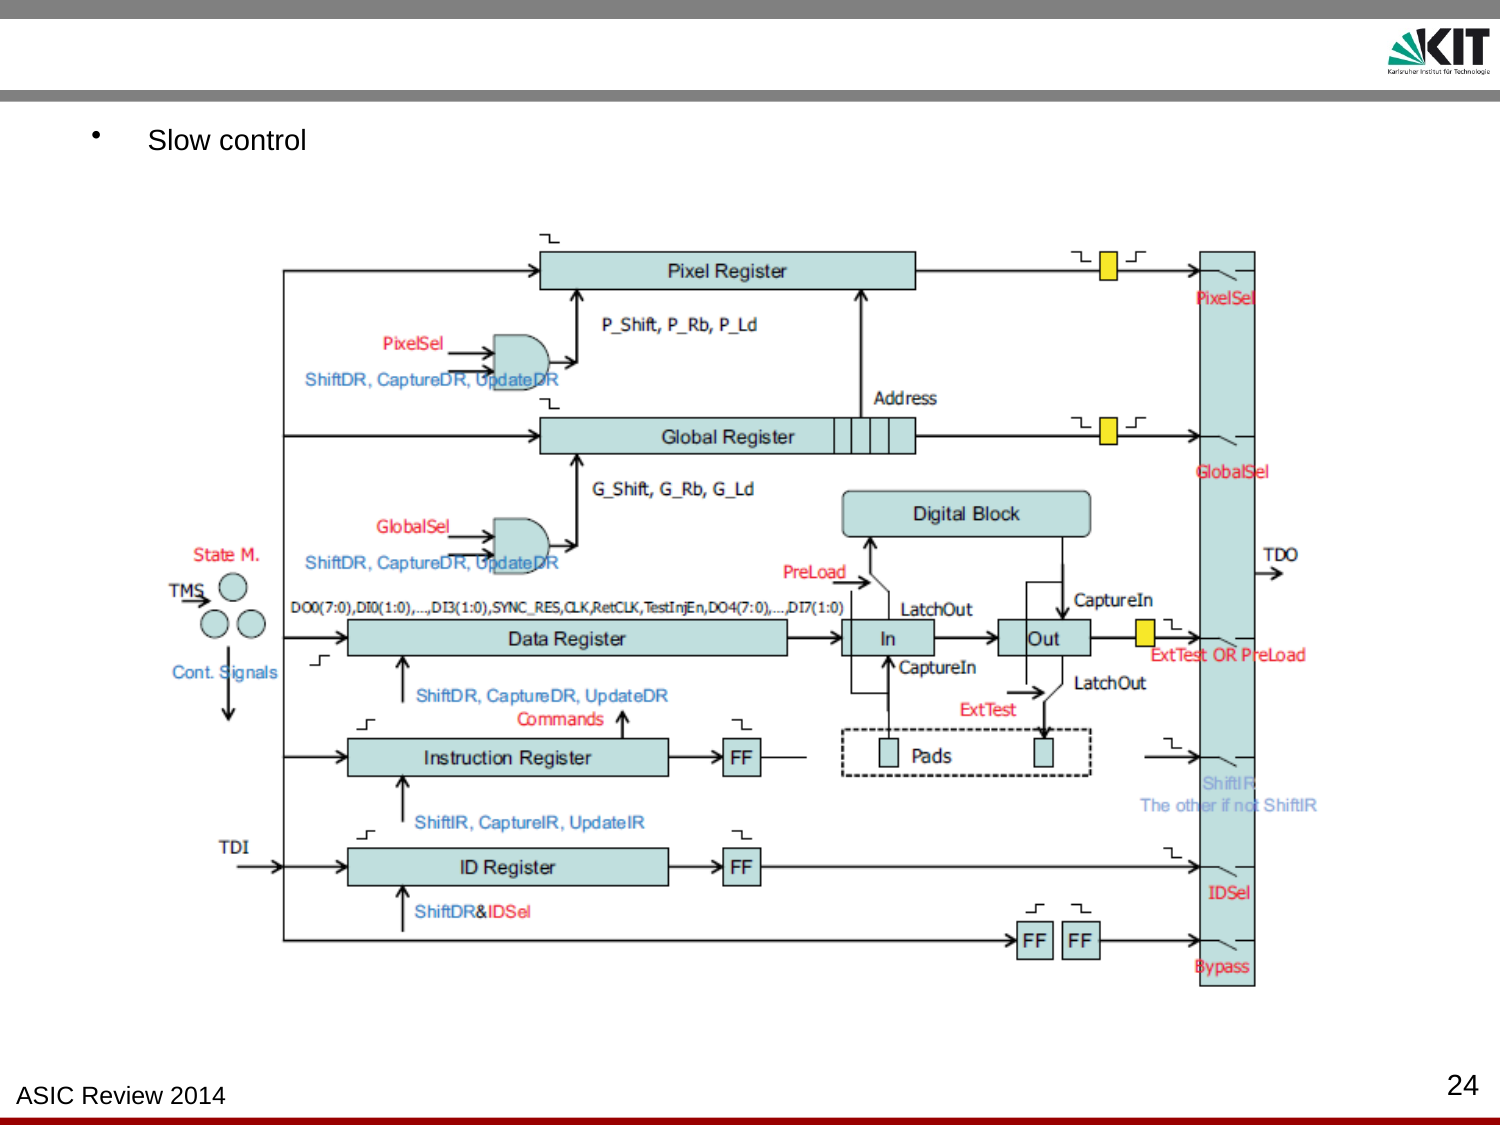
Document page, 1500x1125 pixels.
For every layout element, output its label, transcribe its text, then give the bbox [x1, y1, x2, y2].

text_box Slow control [76, 113, 1427, 409]
picture [166, 217, 1334, 1012]
slide_number 24 [1422, 1058, 1495, 1095]
picture [1387, 28, 1490, 75]
